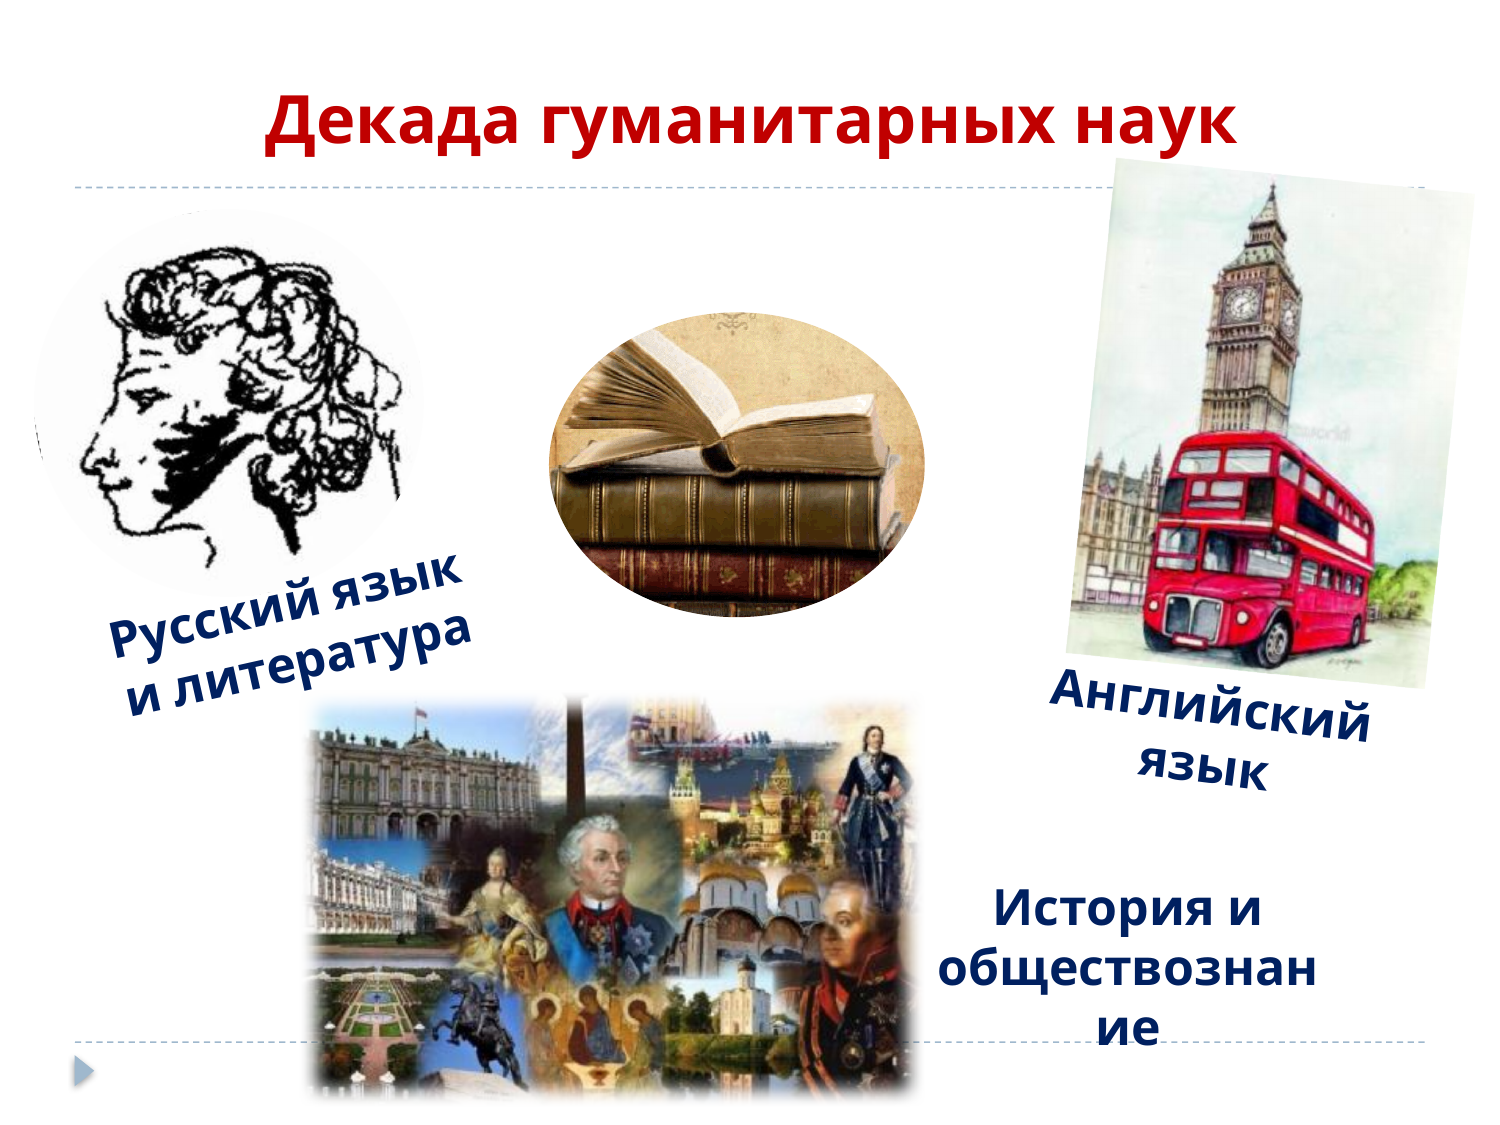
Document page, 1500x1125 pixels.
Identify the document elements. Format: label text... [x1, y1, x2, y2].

text_box Русский язык и литература [74, 519, 508, 742]
title Декада гуманитарных наук [76, 30, 1427, 164]
picture [299, 690, 925, 1108]
picture [33, 209, 424, 597]
picture [1067, 158, 1474, 688]
text_box Английский язык [995, 640, 1423, 826]
picture [548, 312, 925, 618]
text_box История и обществознание [930, 868, 1335, 1064]
